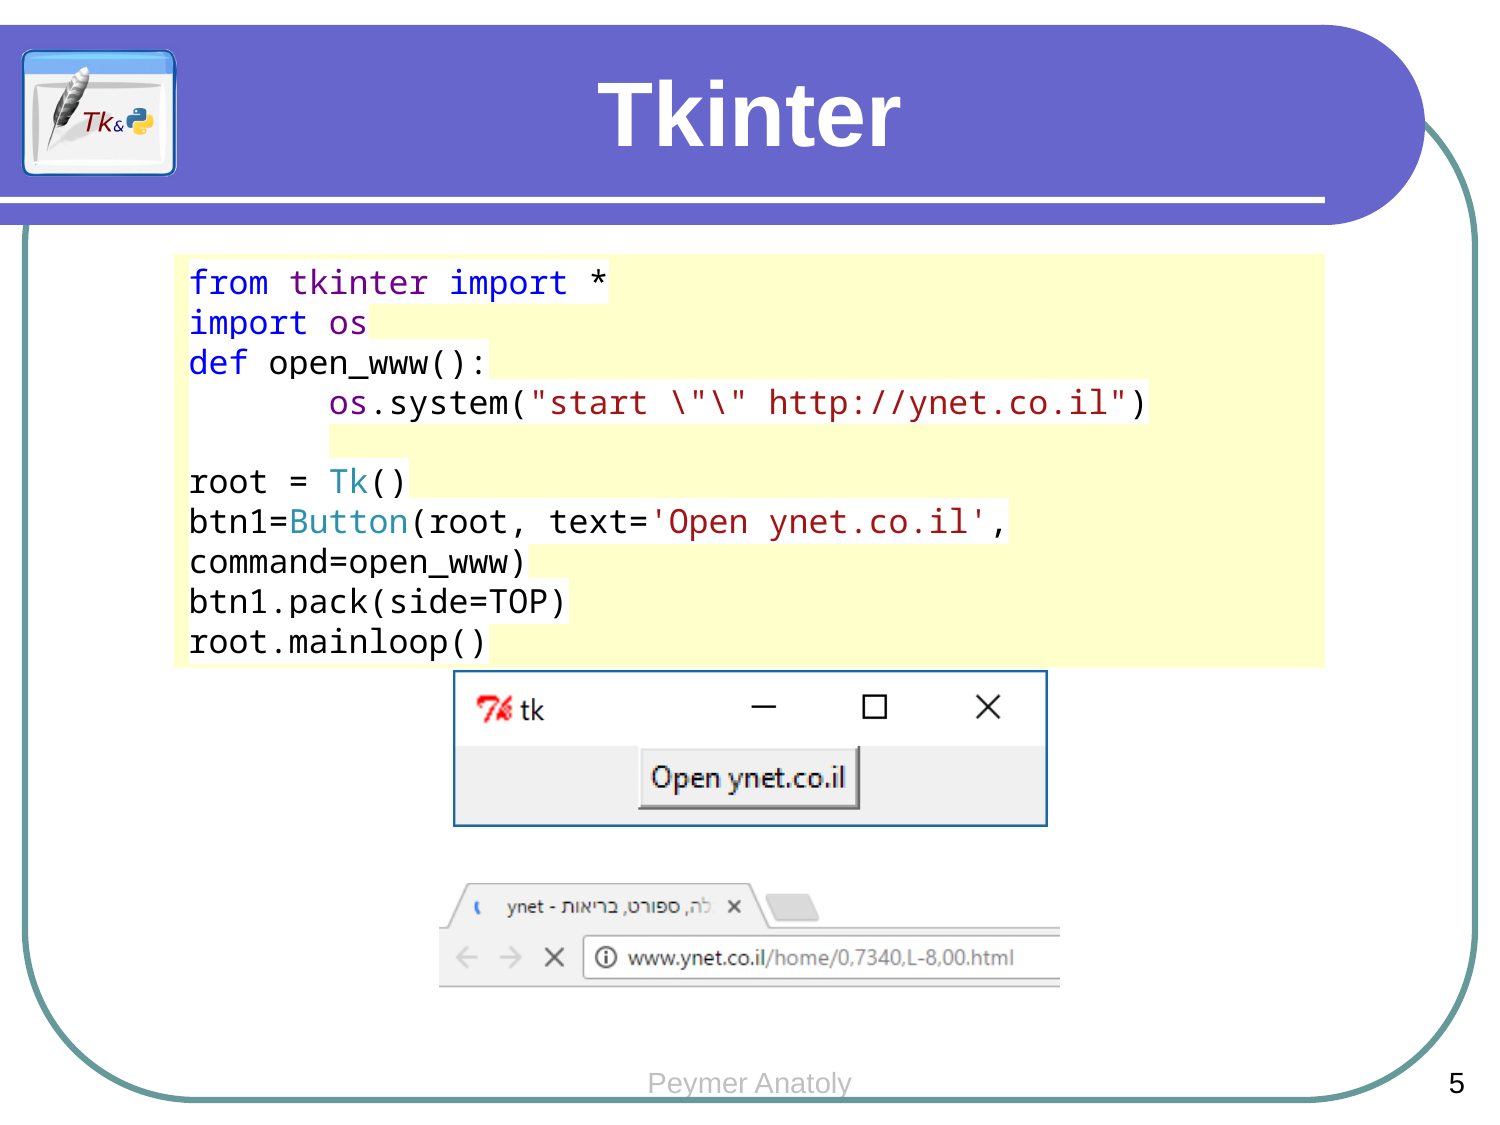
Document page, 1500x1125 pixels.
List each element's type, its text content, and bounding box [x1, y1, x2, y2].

slide_number 5 [1379, 1056, 1481, 1108]
text_box [1224, 24, 1426, 225]
text_box from tkinter import * import os def open_www(): os.system("start \"\" http://ynet.co.il") root = Tk() btn1=Button(root, text='Open ynet.co.il', command=open_www) btn1.pack(side=TOP) root.mainloop() [173, 253, 1325, 668]
picture [453, 670, 1049, 827]
text_box Tkinter [535, 40, 965, 178]
picture [19, 45, 180, 178]
text_box [0, 24, 1321, 225]
text_box [24, 125, 1475, 1101]
picture [439, 883, 1060, 1016]
